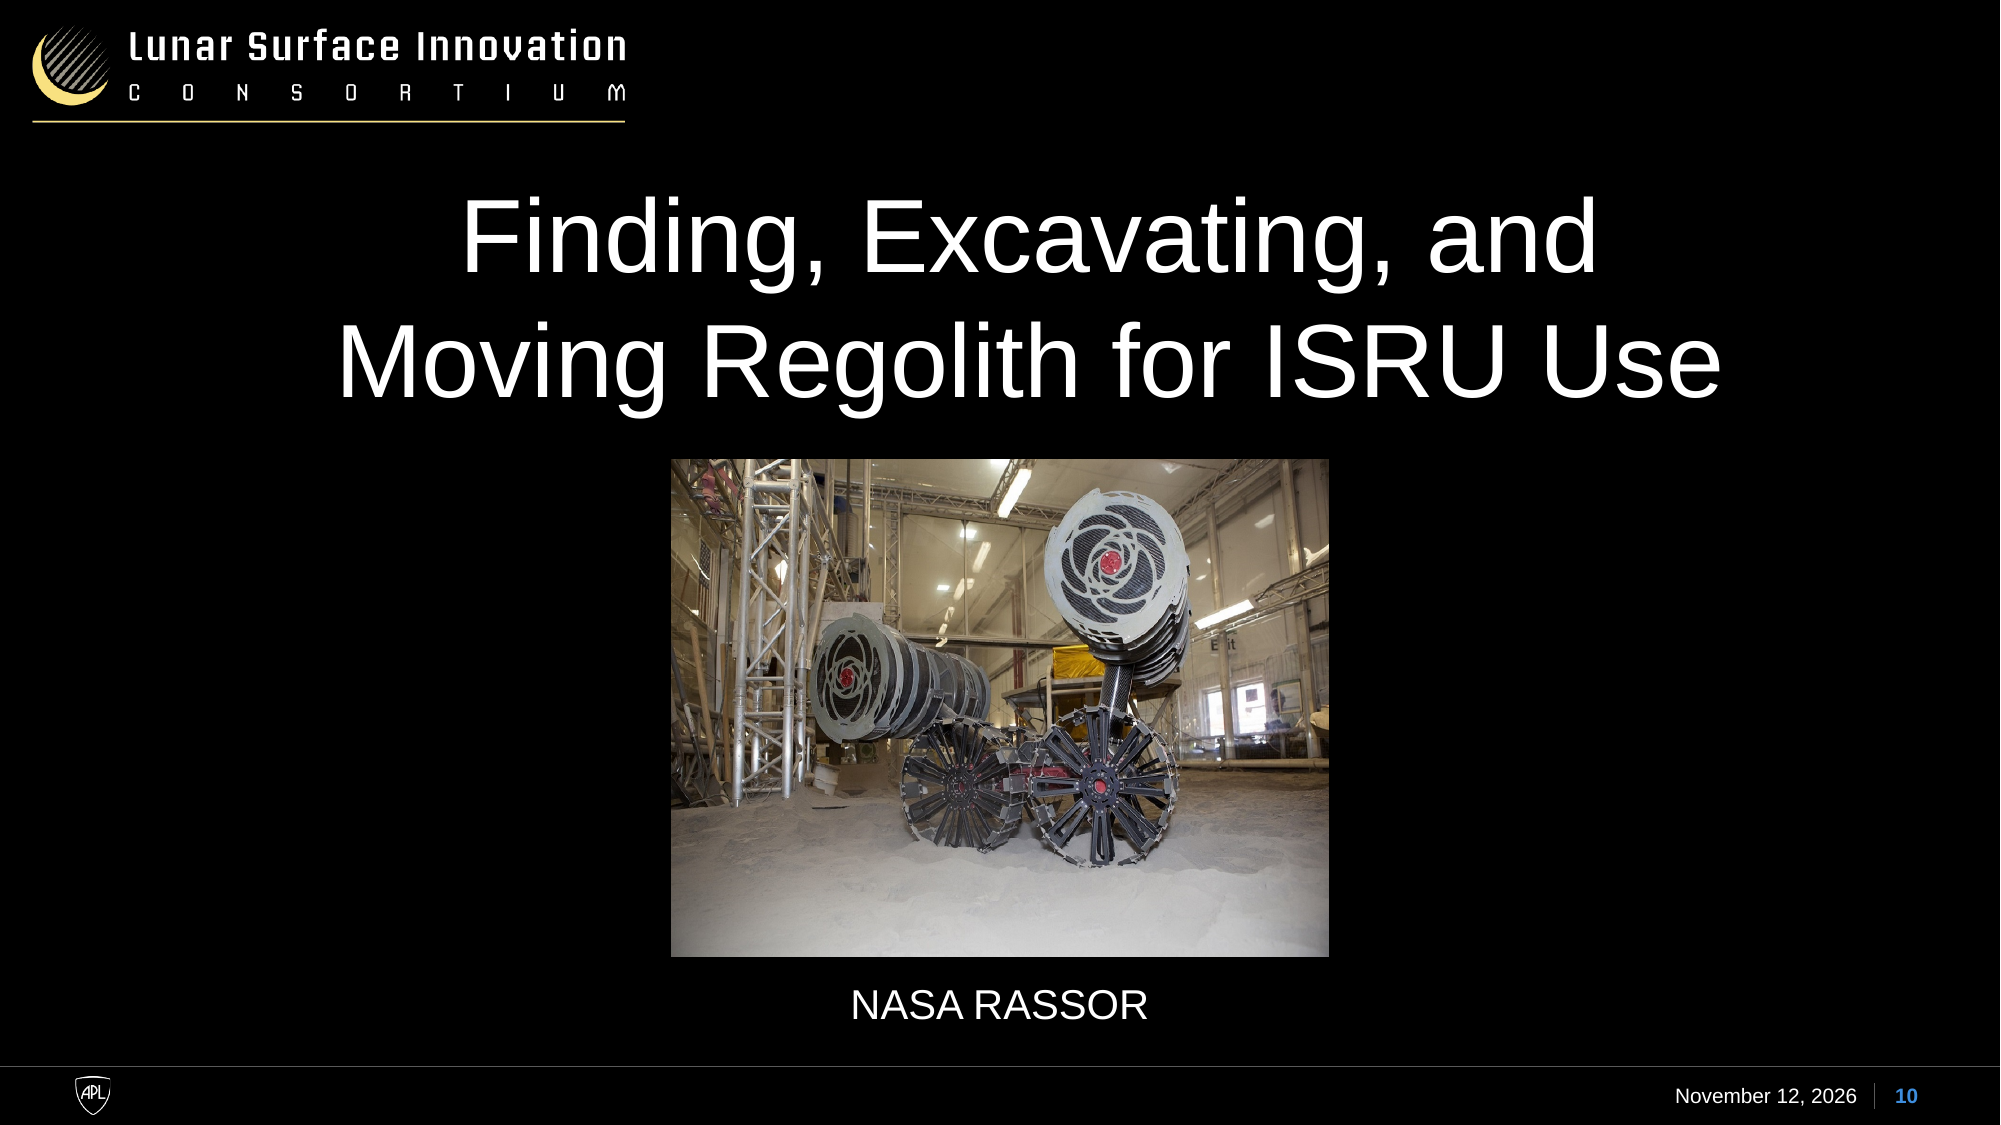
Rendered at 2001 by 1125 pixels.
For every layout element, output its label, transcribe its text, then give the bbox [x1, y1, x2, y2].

text_box NASA RASSOR [755, 970, 1245, 1035]
list Finding, Excavating, and Moving Regolith for ISRU Use [285, 168, 1776, 446]
picture [0, 0, 710, 150]
slide_number 10 [1876, 1066, 1937, 1125]
picture [671, 459, 1329, 957]
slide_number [1646, 1066, 1873, 1125]
